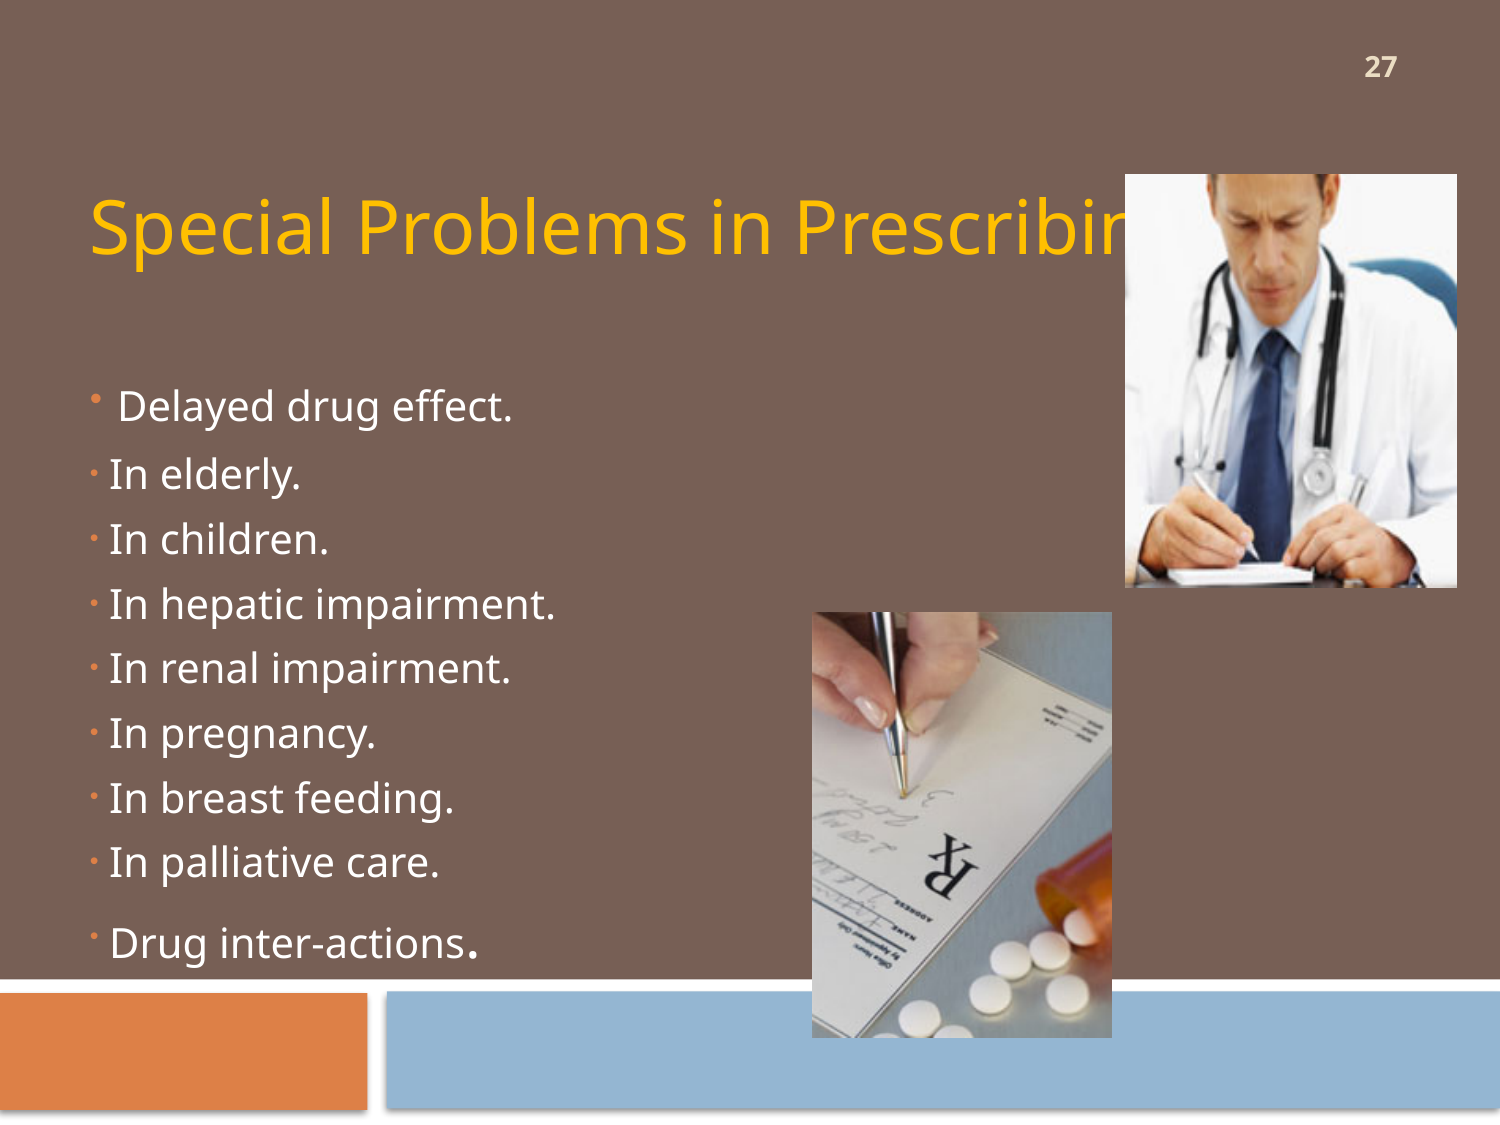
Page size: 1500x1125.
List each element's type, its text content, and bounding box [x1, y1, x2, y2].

slide_number 27 [1312, 37, 1450, 100]
picture [1124, 174, 1457, 588]
picture [812, 612, 1113, 1038]
subtitle Special Problems in Prescribing Delayed drug effect. In elderly. In children. In hepatic impairment. In renal impairment. In pregnancy. In breast feeding. In palliative care. Drug inter-actions. [75, 75, 1450, 1075]
